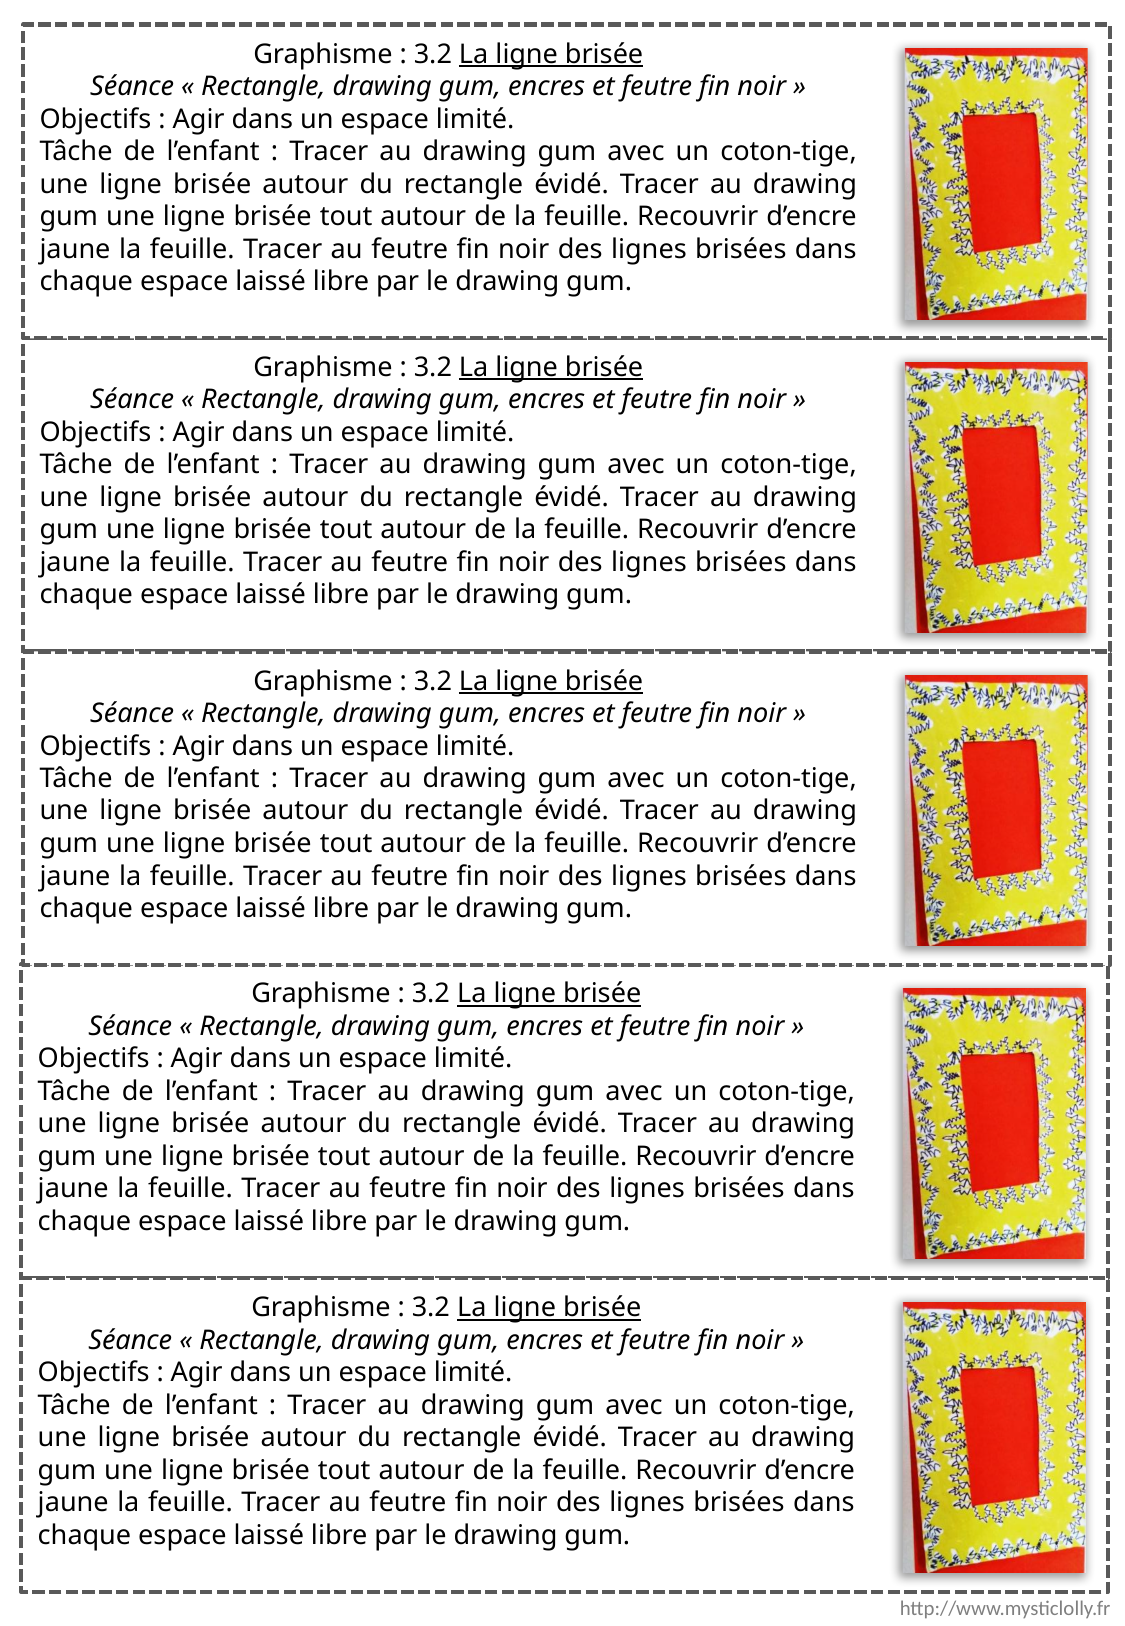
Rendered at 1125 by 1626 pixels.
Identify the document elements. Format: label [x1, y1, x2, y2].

text_box [20, 974, 1109, 1277]
text_box [20, 1277, 1109, 1594]
text_box [22, 24, 1111, 340]
text_box [22, 651, 1111, 967]
text_box [22, 346, 1111, 651]
